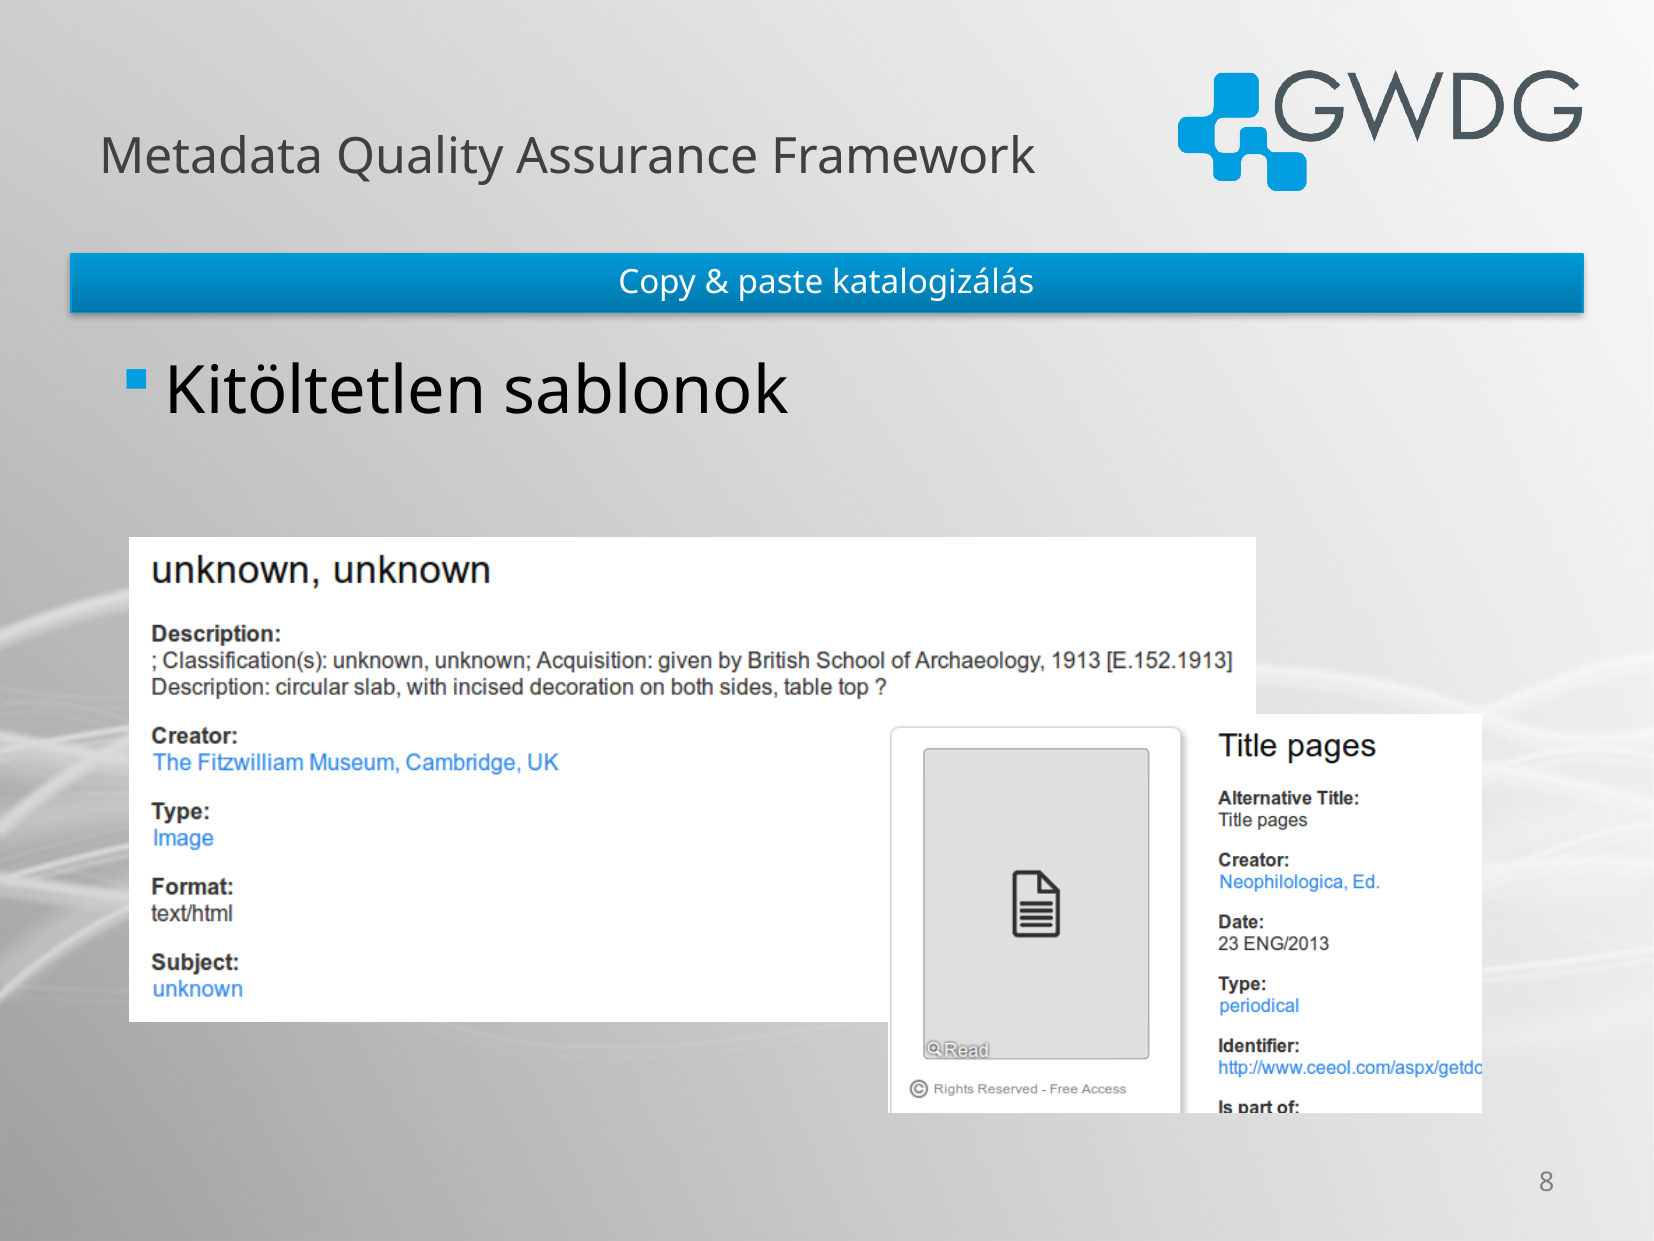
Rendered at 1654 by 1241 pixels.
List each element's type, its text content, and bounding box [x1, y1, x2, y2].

title Metadata Quality Assurance Framework [82, 49, 1127, 252]
text_box Copy & paste katalogizálás [70, 253, 1584, 313]
picture [0, 0, 1654, 1241]
slide_number 8 [1185, 1149, 1571, 1216]
text_box Kitöltetlen sablonok [106, 351, 1548, 1105]
